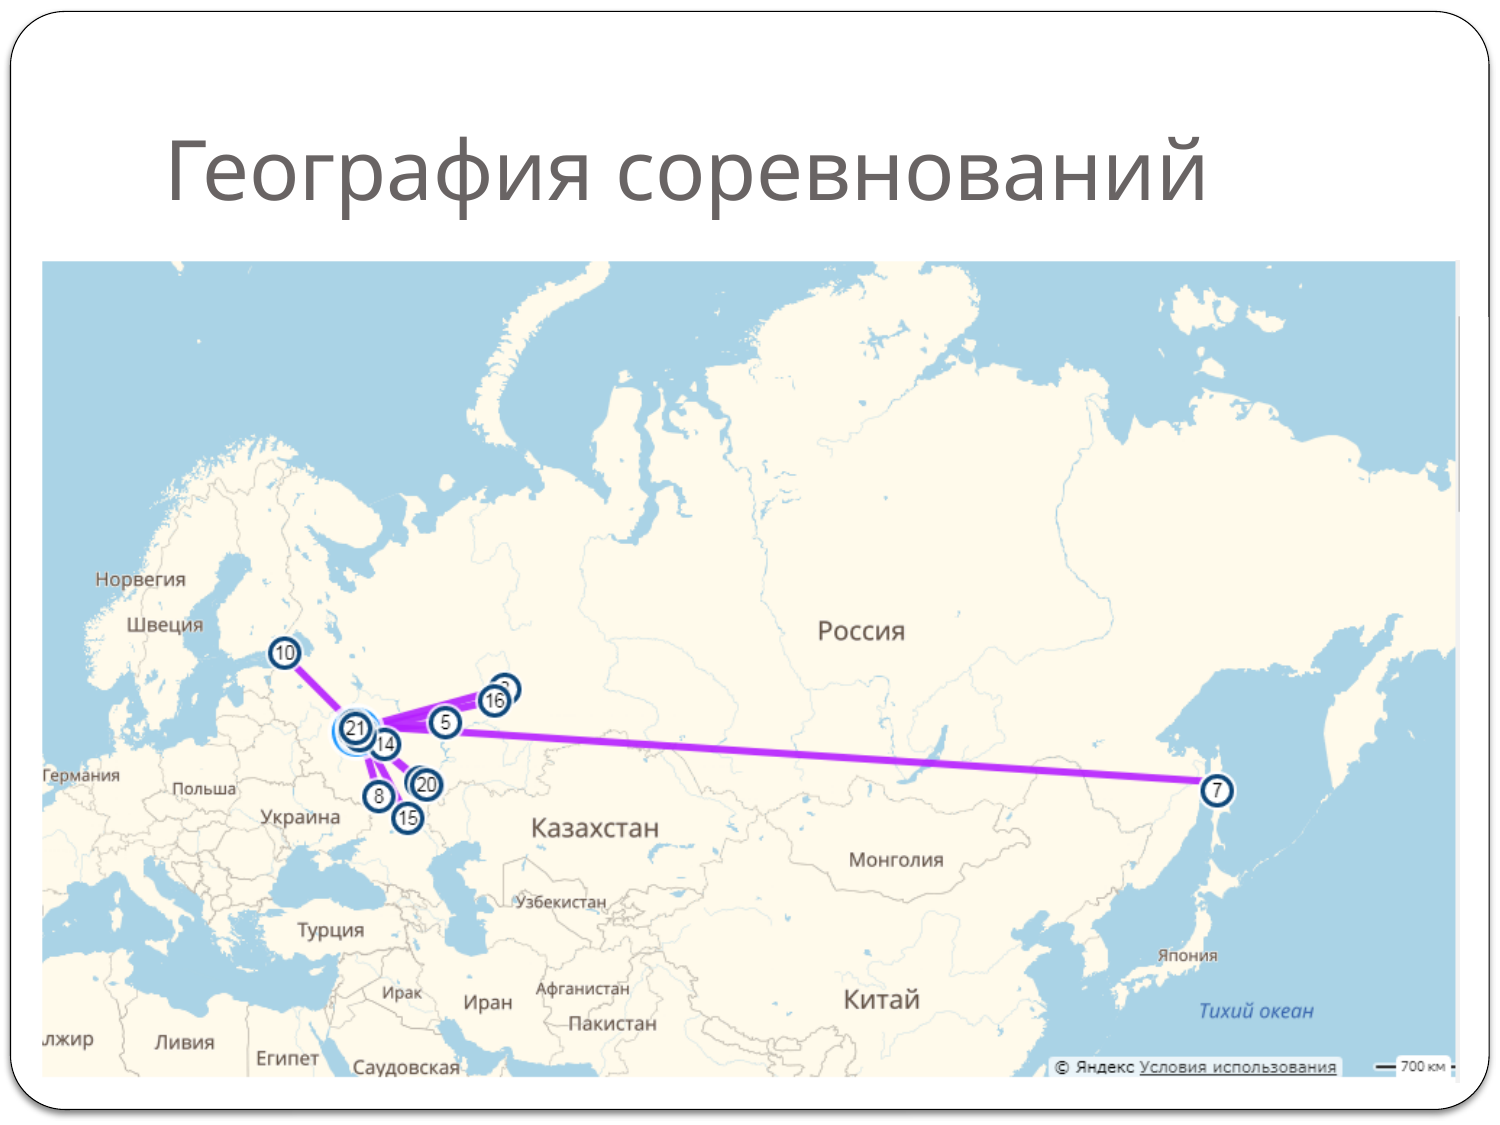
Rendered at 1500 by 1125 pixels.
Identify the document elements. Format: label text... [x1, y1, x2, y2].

picture [40, 260, 1460, 1083]
title География соревнований [150, 45, 1425, 233]
